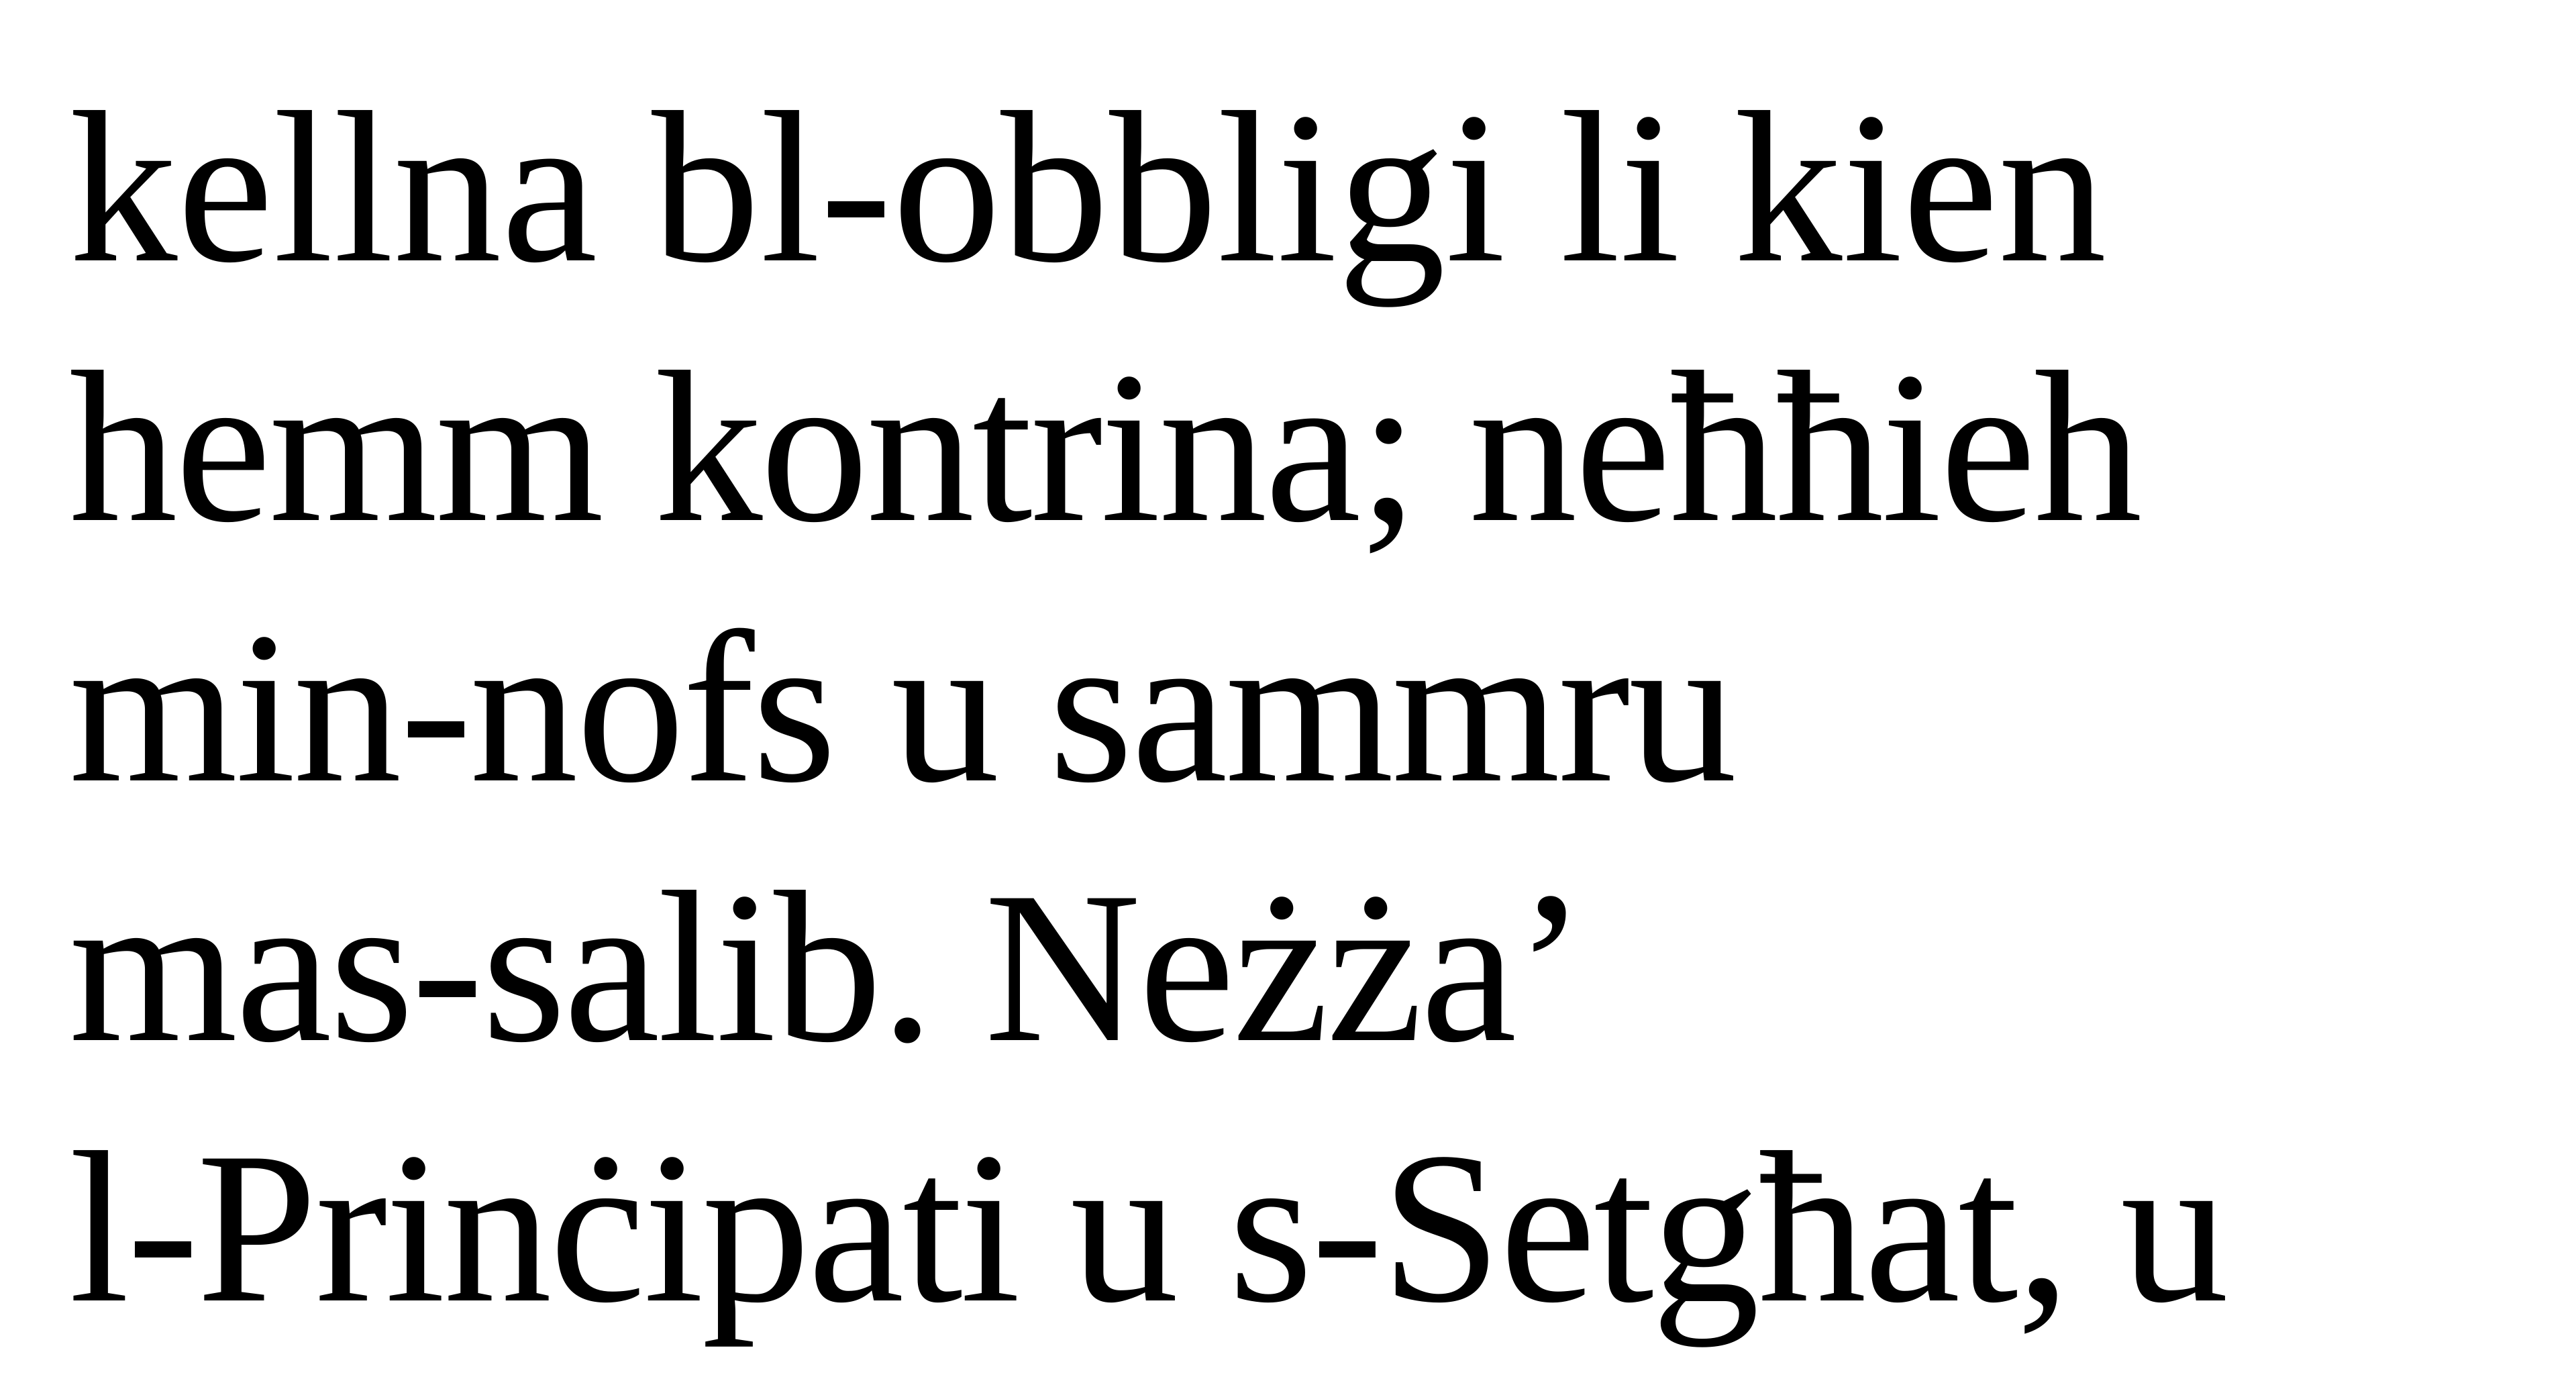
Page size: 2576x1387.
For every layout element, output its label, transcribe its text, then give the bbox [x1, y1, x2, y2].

text_box kellna bl-obbligi li kien hemm kontrina; neħħieh min-nofs u sammru mas-salib. Neżża’ l-Prinċipati u s-Setgħat, u [59, 38, 2517, 1349]
